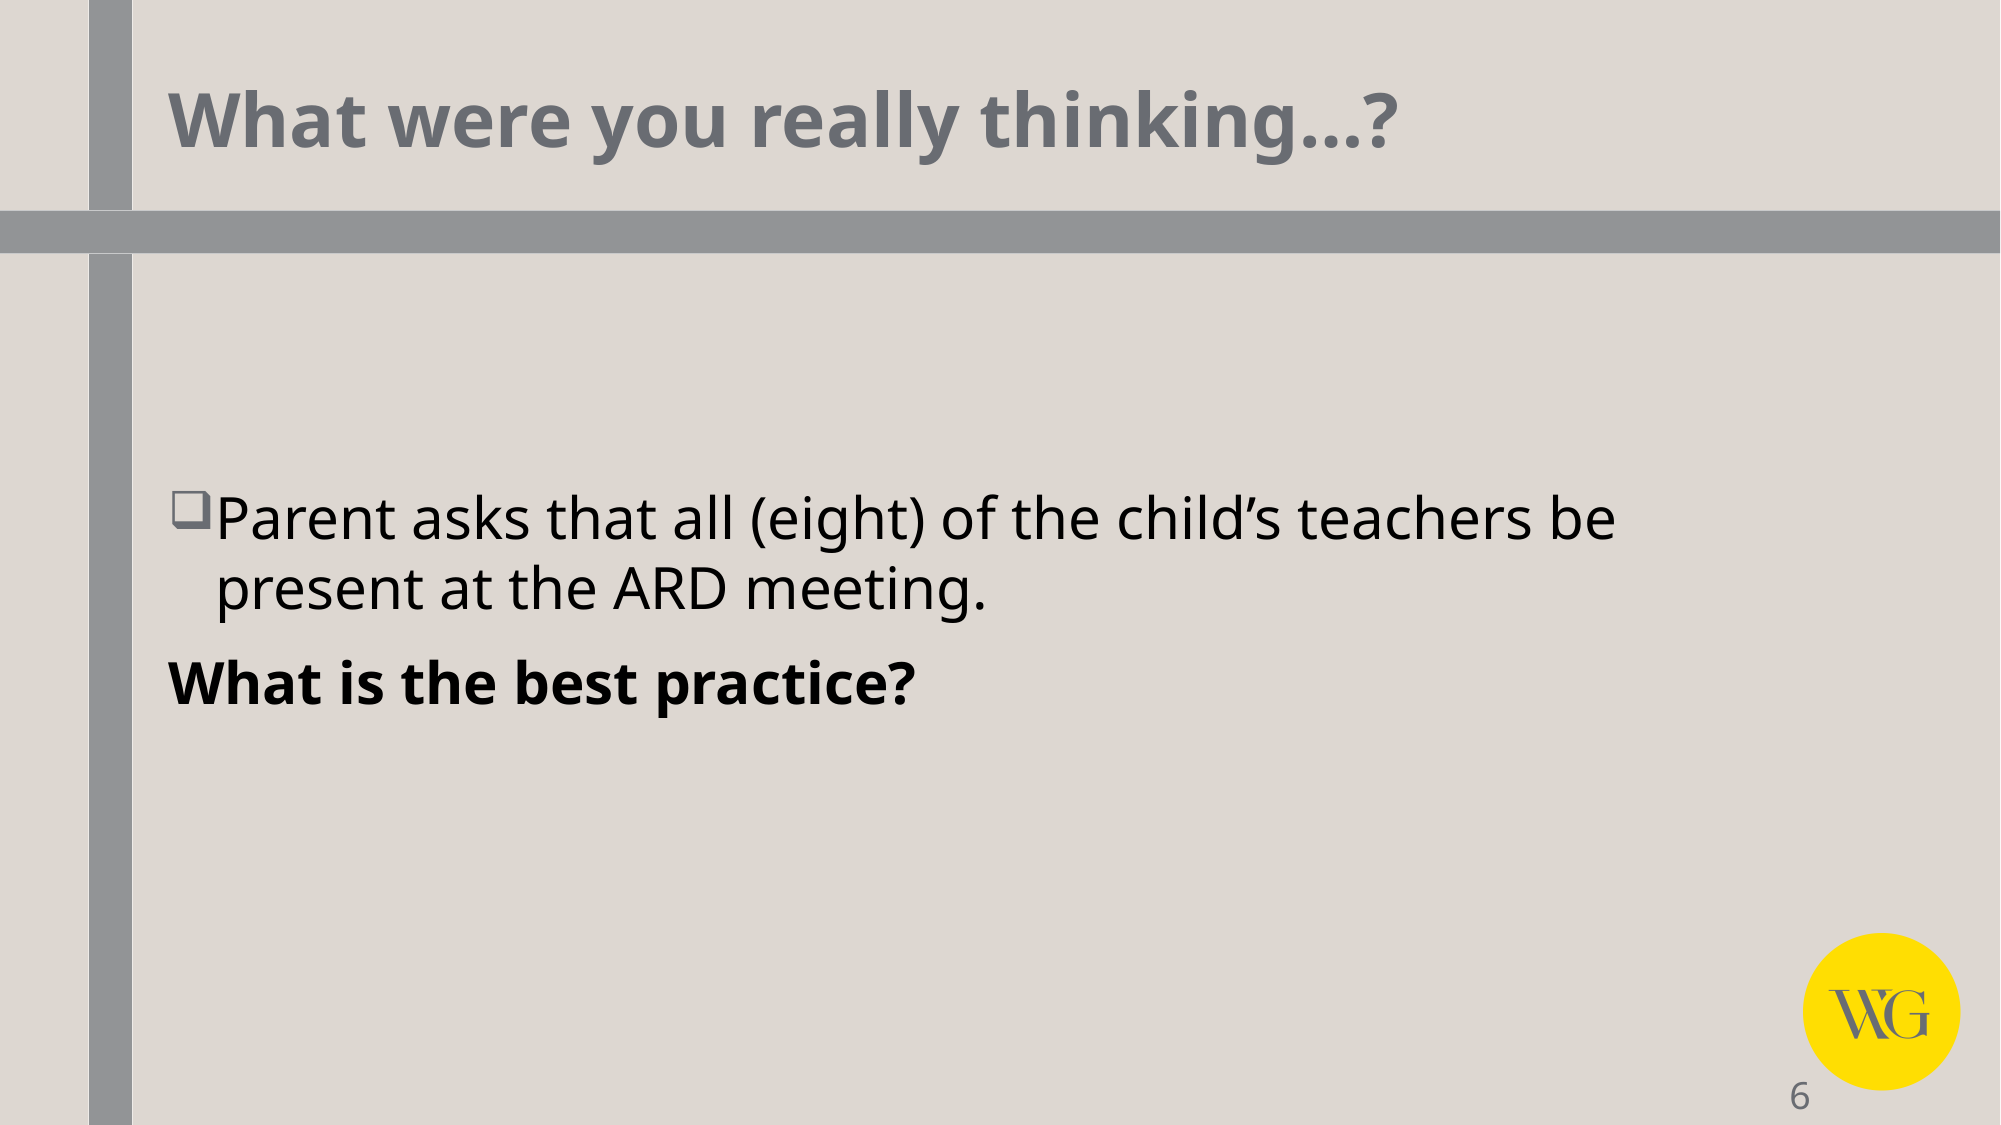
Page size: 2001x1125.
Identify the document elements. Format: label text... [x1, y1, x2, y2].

list Parent asks that all (eight) of the child’s teachers be present at the ARD meeting. What is the best practice? [153, 272, 1775, 1090]
picture [0, 0, 2001, 1125]
title What were you really thinking…? [153, 25, 1703, 210]
text_box 6 [1774, 1064, 1826, 1125]
